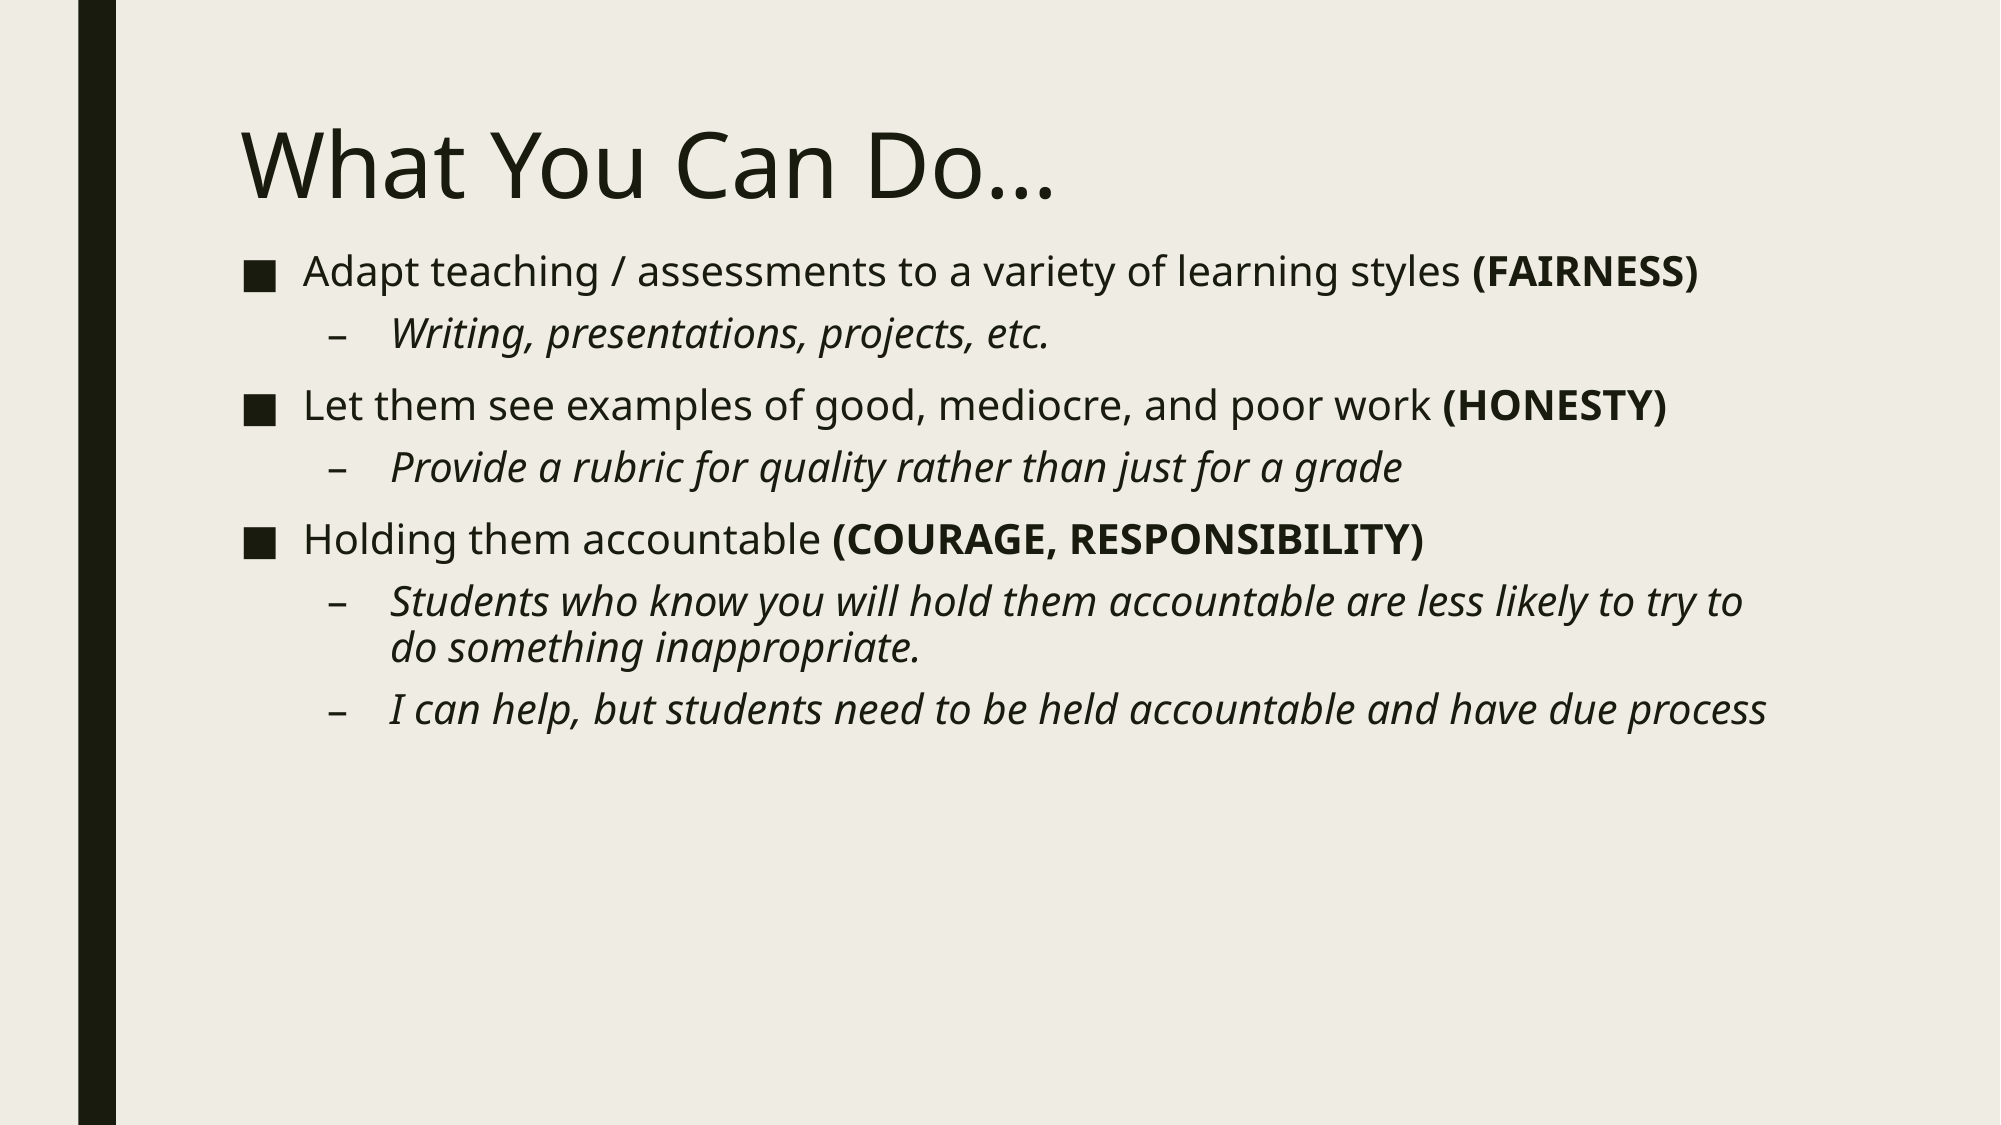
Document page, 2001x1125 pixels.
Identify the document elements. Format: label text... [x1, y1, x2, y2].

list Adapt teaching / assessments to a variety of learning styles (FAIRNESS) Writing, presentations, projects, etc. Let them see examples of good, mediocre, and poor work (HONESTY) Provide a rubric for quality rather than just for a grade Holding them accountable (COURAGE, RESPONSIBILITY) Students who know you will hold them accountable are less likely to try to do something inappropriate. I can help, but students need to be held accountable and have due process [225, 241, 1800, 963]
title What You Can Do… [225, 112, 1800, 241]
